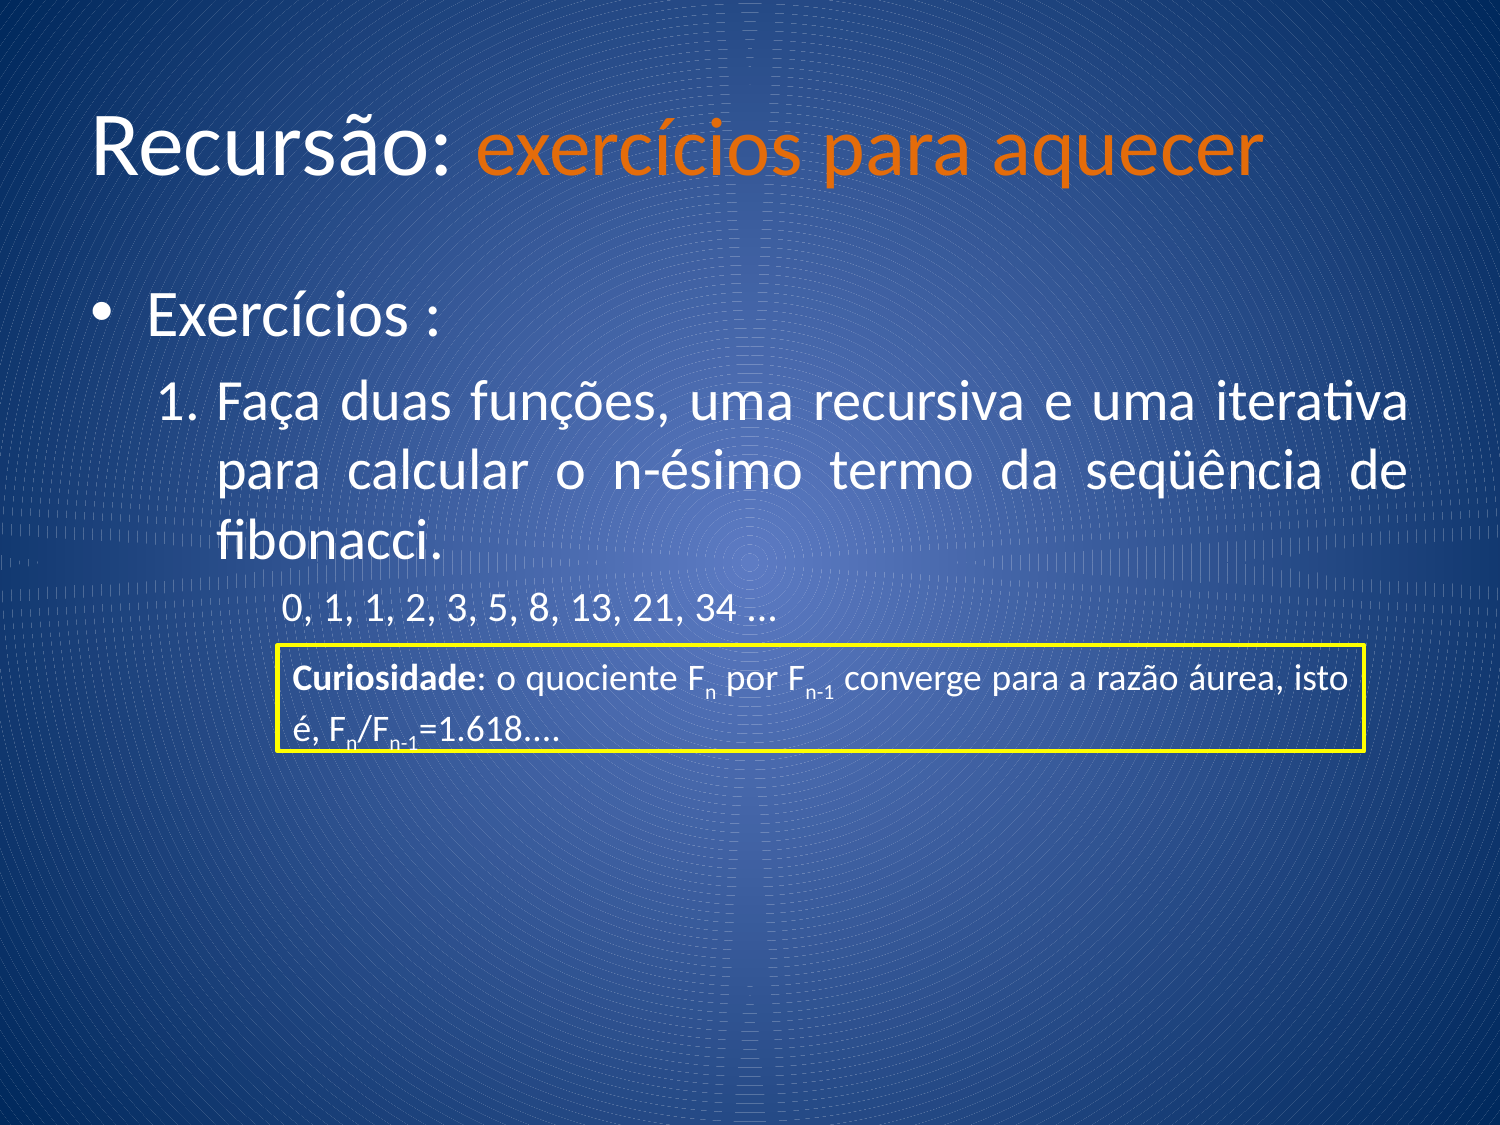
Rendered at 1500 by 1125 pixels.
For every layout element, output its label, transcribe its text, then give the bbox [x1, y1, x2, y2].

title Recursão: exercícios para aquecer [75, 45, 1425, 233]
text_box Curiosidade: o quociente Fn por Fn-1 converge para a razão áurea, isto é, Fn/Fn-1=1.618.... [275, 643, 1366, 753]
list Exercícios : Faça duas funções, uma recursiva e uma iterativa para calcular o n-ésimo termo da seqüência de fibonacci. 0, 1, 1, 2, 3, 5, 8, 13, 21, 34 ... [75, 262, 1425, 1005]
